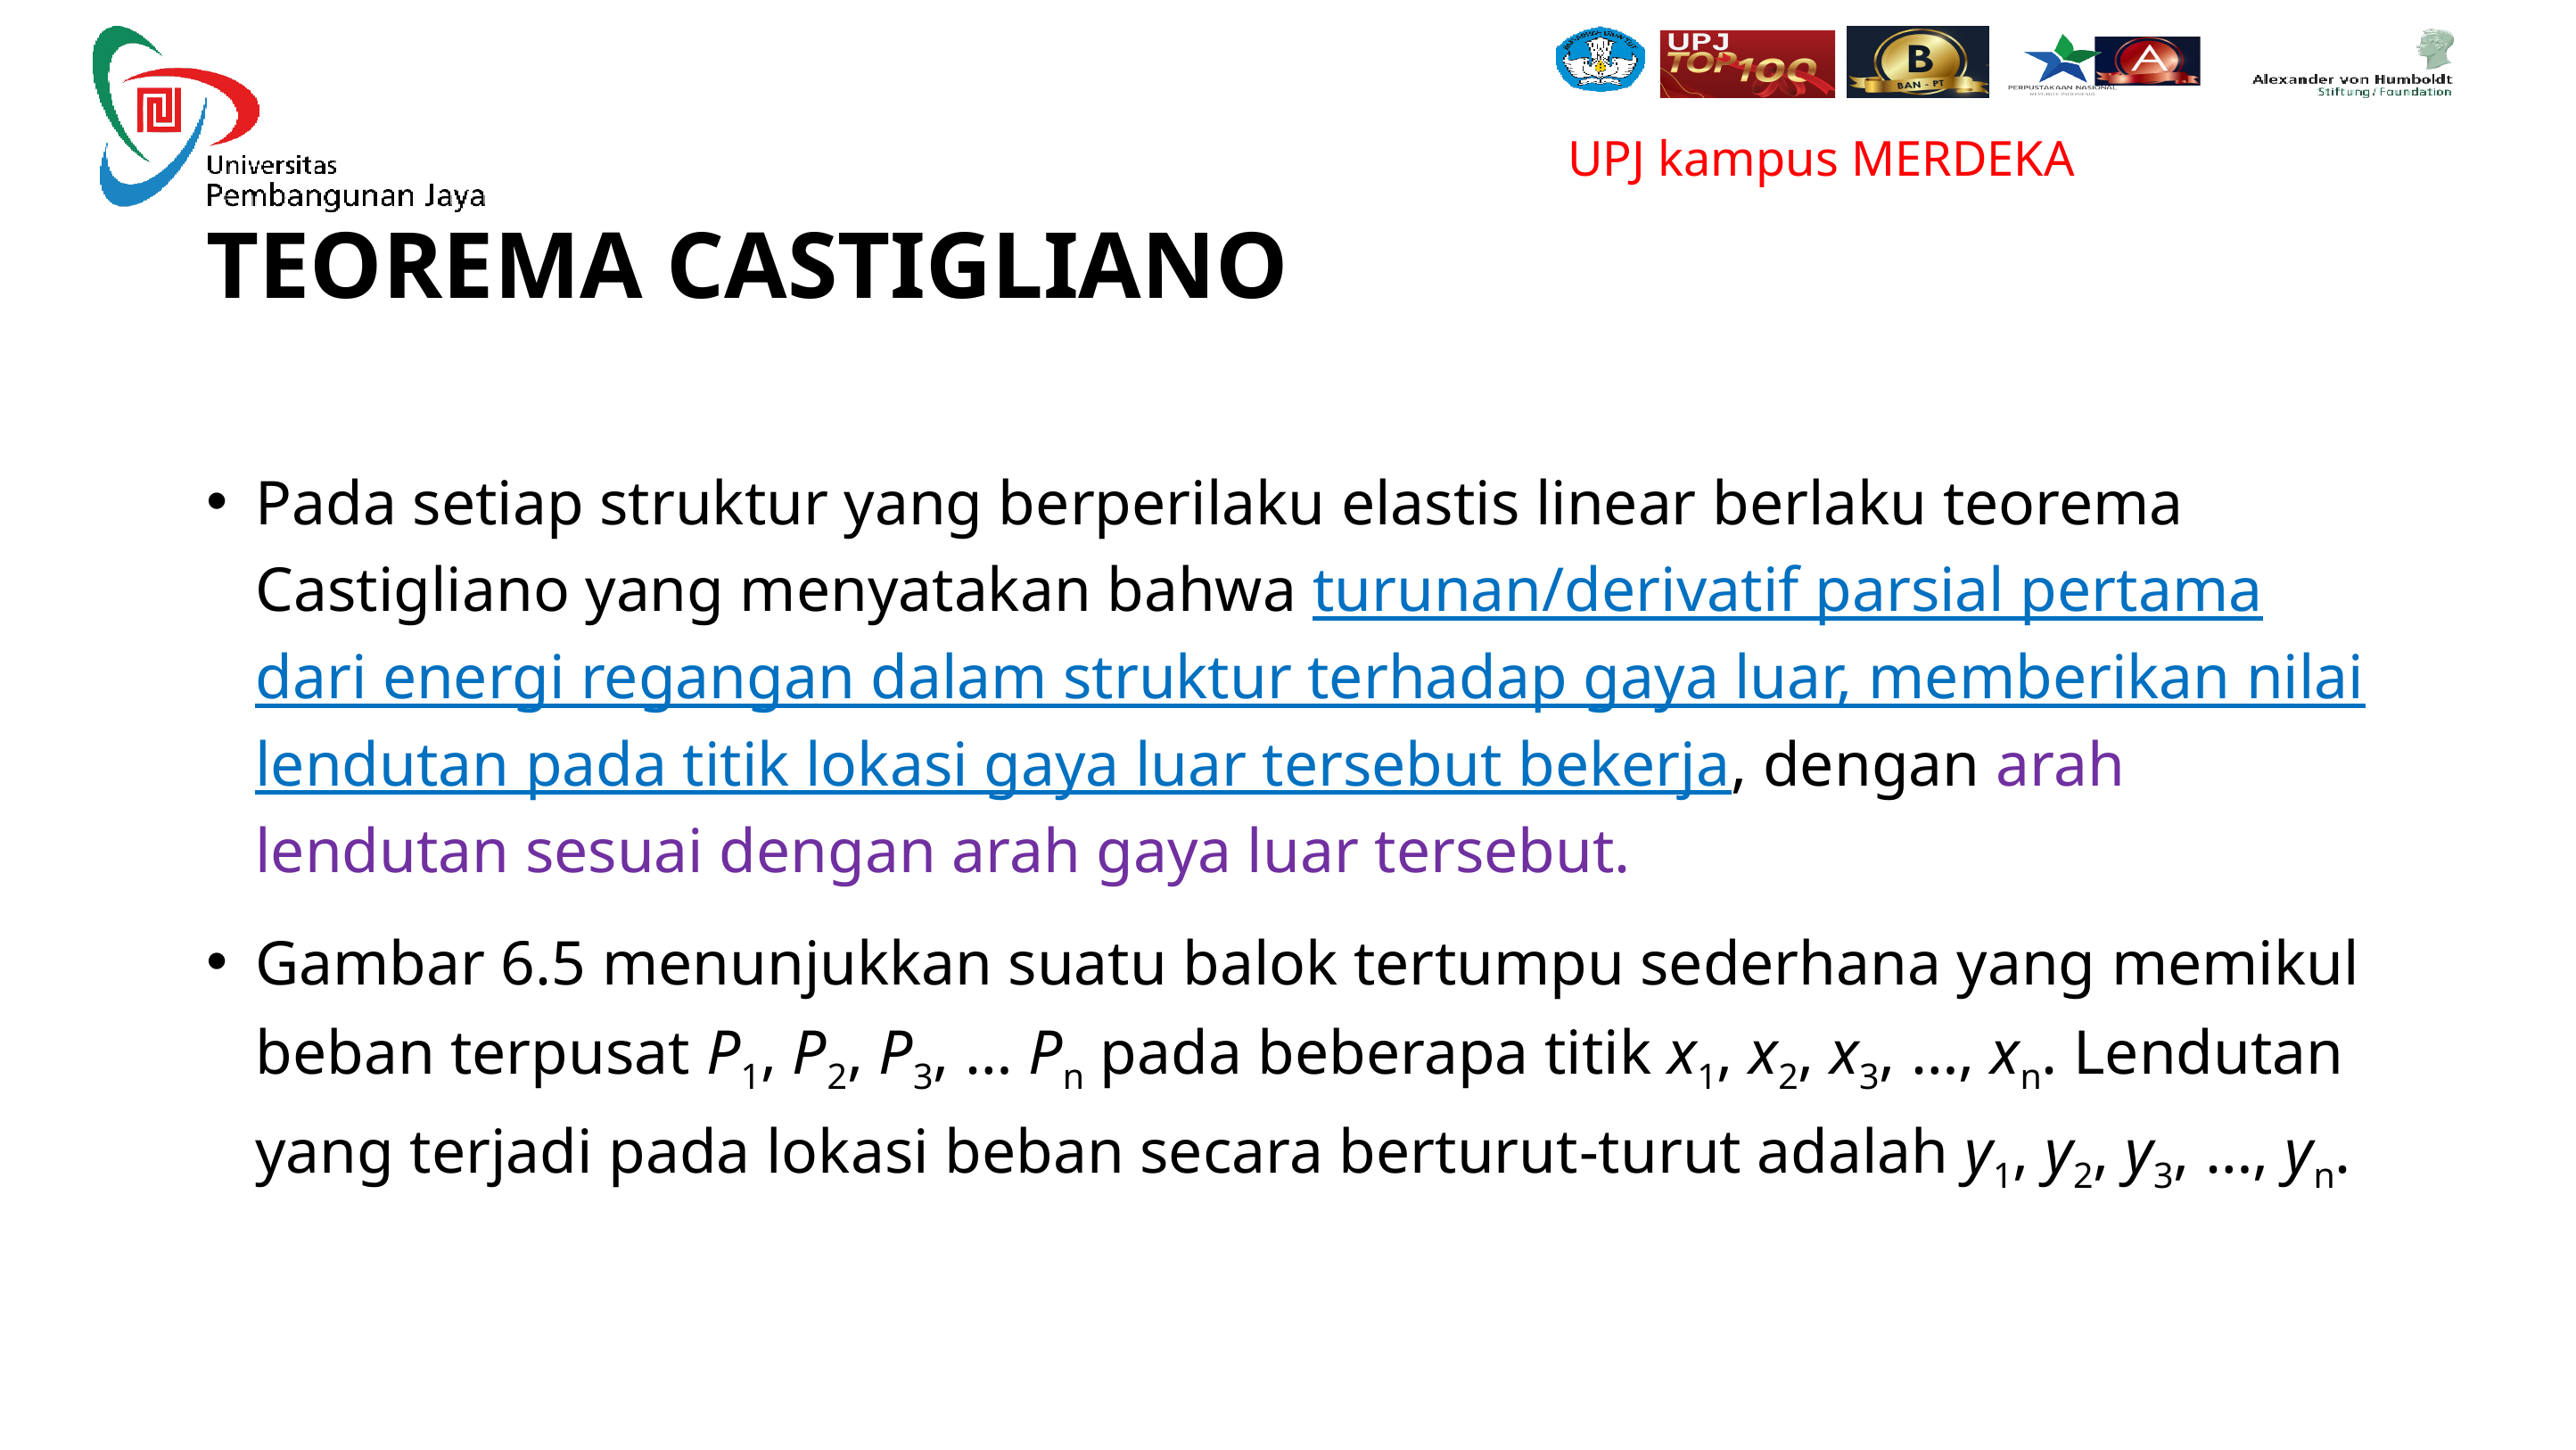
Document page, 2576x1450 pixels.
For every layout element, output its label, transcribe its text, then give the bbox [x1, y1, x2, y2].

picture [2005, 29, 2201, 98]
picture [1550, 24, 1652, 96]
picture [93, 26, 487, 212]
picture [1659, 30, 1836, 98]
picture [2238, 24, 2467, 98]
list Pada setiap struktur yang berperilaku elastis linear berlaku teorema Castigliano yang menyatakan bahwa turunan/derivatif parsial pertama dari energi regangan dalam struktur terhadap gaya luar, memberikan nilai lendutan pada titik lokasi gaya luar tersebut bekerja, dengan arah lendutan sesuai dengan arah gaya luar tersebut. Gambar 6.5 menunjukkan suatu balok tertumpu sederhana yang memikul beban terpusat P1, P2, P3, … Pn pada beberapa titik x1, x2, x3, …, xn. Lendutan yang terjadi pada lokasi beban secara berturut-turut adalah y1, y2, y3, …, yn. [193, 442, 2381, 1224]
picture [1847, 26, 1989, 98]
title TEOREMA CASTIGLIANO [193, 128, 2381, 409]
